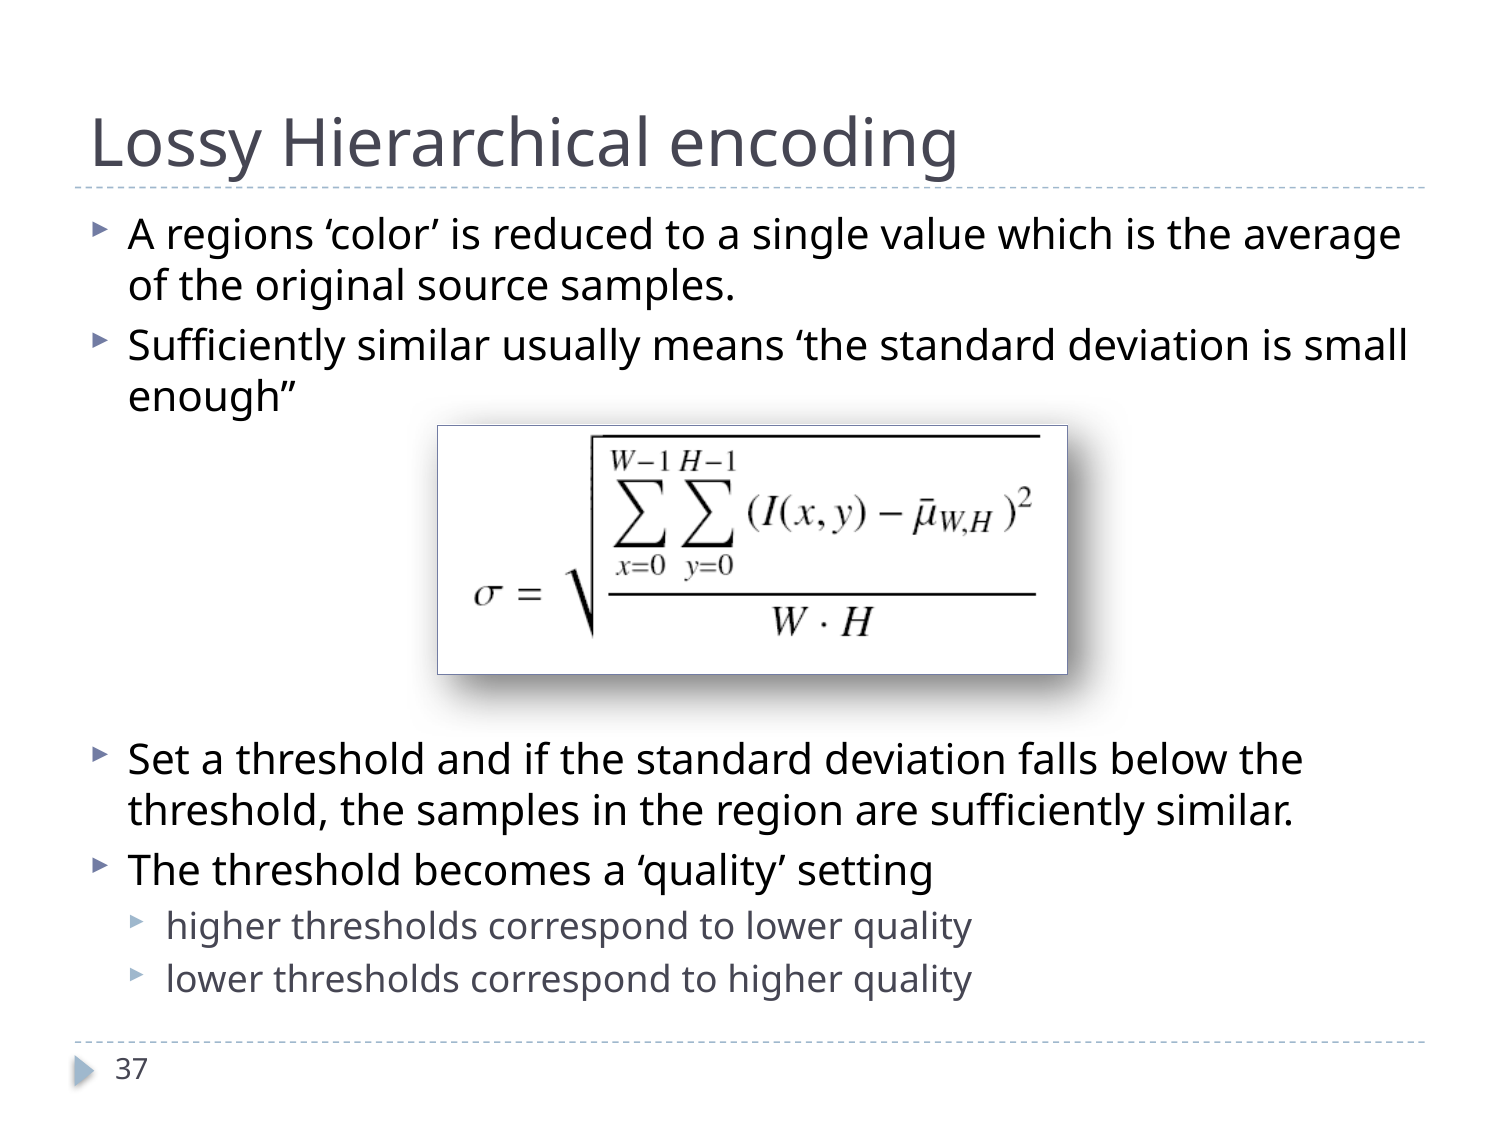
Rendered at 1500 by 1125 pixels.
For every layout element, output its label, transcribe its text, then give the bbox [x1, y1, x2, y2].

slide_number 37 [100, 1042, 426, 1103]
picture [437, 424, 1068, 676]
list A regions ‘color’ is reduced to a single value which is the average of the original source samples. Sufficiently similar usually means ‘the standard deviation is small enough” Set a threshold and if the standard deviation falls below the threshold, the samples in the region are sufficiently similar. The threshold becomes a ‘quality’ setting higher thresholds correspond to lower quality lower thresholds correspond to higher quality [75, 200, 1425, 1010]
title Lossy Hierarchical encoding [75, 24, 1425, 188]
